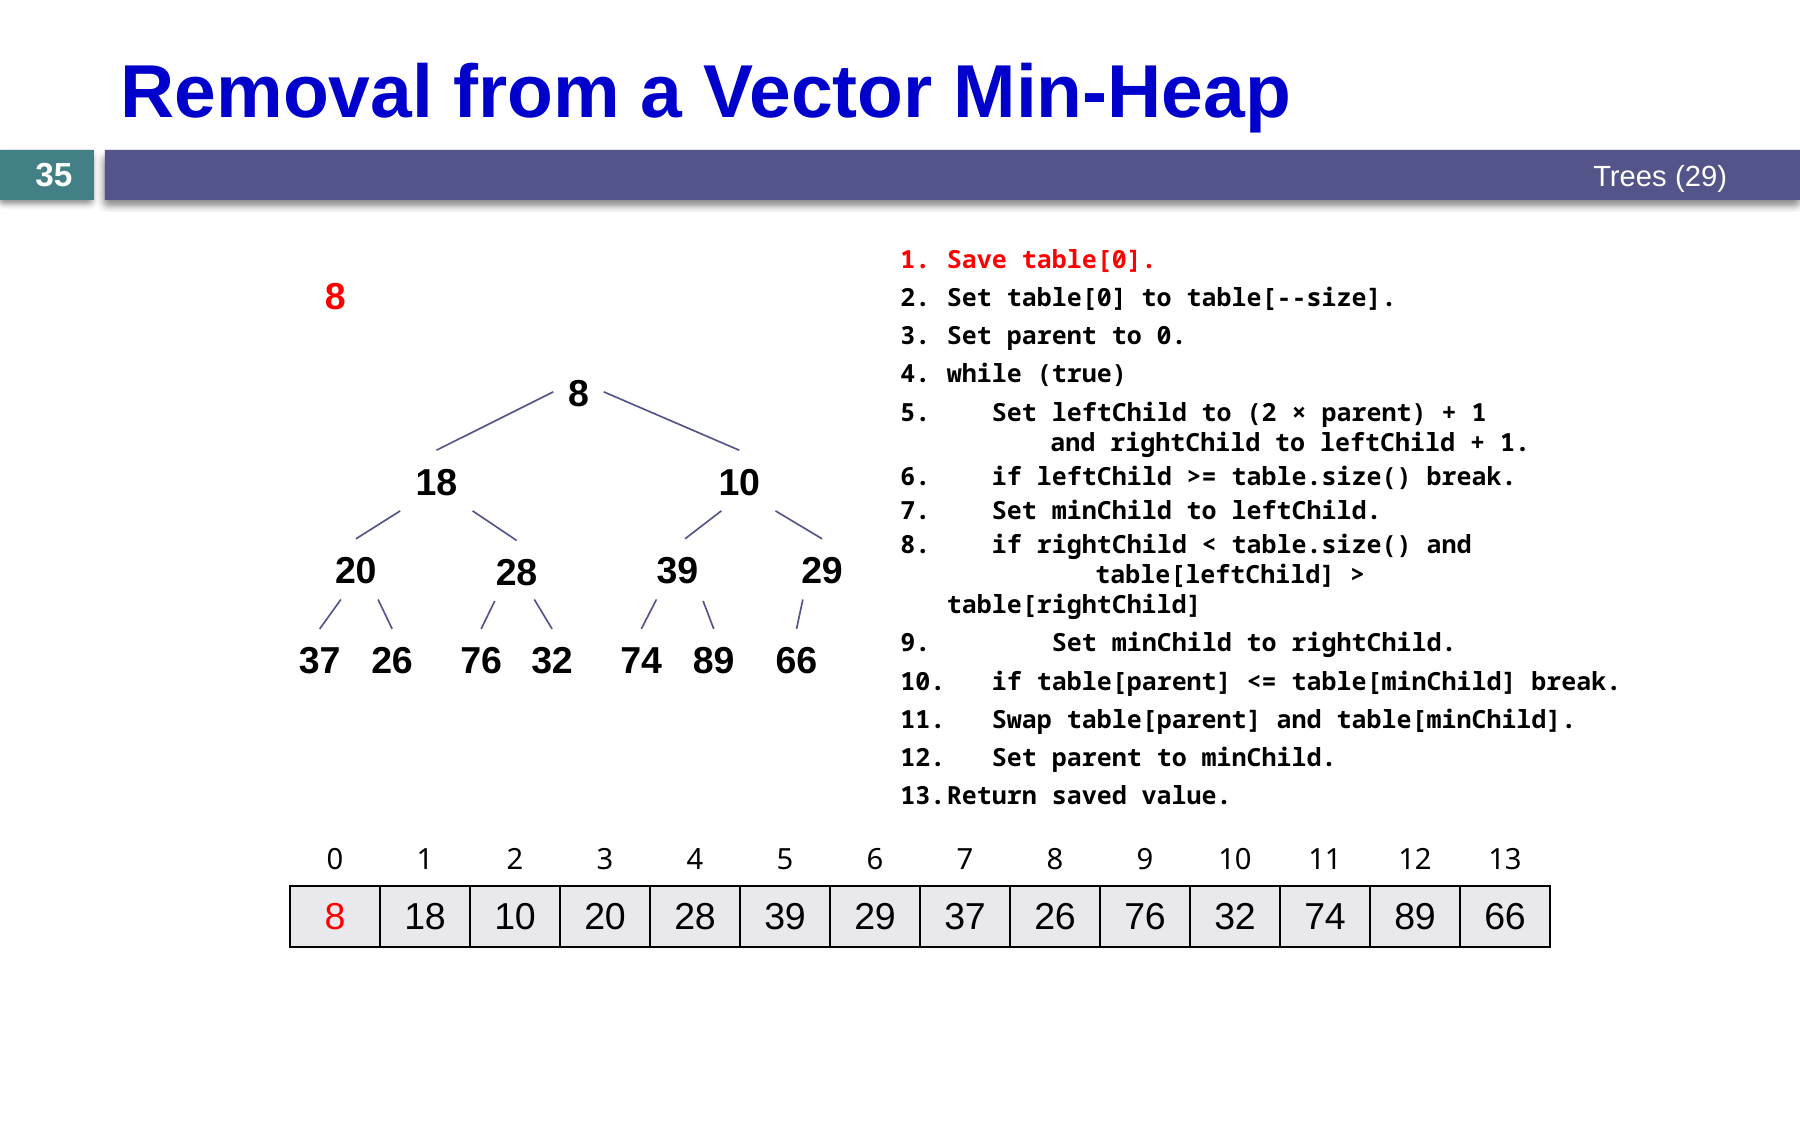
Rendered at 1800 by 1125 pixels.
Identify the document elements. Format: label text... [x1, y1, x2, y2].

table_header 4 [651, 826, 739, 885]
table_cell 18 [381, 887, 469, 946]
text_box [436, 391, 554, 451]
text_box 18 [400, 450, 473, 510]
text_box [444, 628, 589, 690]
table_header 7 [921, 826, 1009, 885]
table_cell 74 [1281, 887, 1369, 946]
table_header 11 [1281, 826, 1369, 885]
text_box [283, 628, 429, 690]
text_box 8 [310, 264, 361, 324]
text_box 10 [703, 450, 776, 510]
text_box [604, 628, 751, 690]
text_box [355, 510, 401, 540]
table_cell 26 [1011, 887, 1099, 946]
table_cell 37 [921, 887, 1009, 946]
table_header 13 [1461, 826, 1549, 885]
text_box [702, 600, 715, 630]
table_header 12 [1371, 826, 1459, 885]
table_cell 76 [1101, 887, 1189, 946]
table_cell 32 [1191, 887, 1279, 946]
table_header 3 [561, 826, 649, 885]
text_box Save table[0]. Set table[0] to table[--size]. Set parent to 0. while (true) Set leftChild to (2 × parent) + 1 and rightChild to leftChild + 1. if leftChild >= table.size() break. Set minChild to leftChild. if rightChild < table.size() and table[leftChild] > table[rightChild] Set minChild to rightChild. if table[parent] <= table[minChild] break. Swap table[parent] and table[minChild]. Set parent to minChild. Return saved value. [885, 235, 1650, 818]
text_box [641, 599, 657, 630]
table_header 6 [831, 826, 919, 885]
table_header 10 [1191, 826, 1279, 885]
table_header 2 [471, 826, 559, 885]
table_header 9 [1101, 826, 1189, 885]
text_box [775, 510, 823, 540]
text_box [641, 538, 859, 600]
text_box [319, 538, 554, 602]
table_cell 66 [1461, 887, 1549, 946]
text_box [377, 599, 393, 630]
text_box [603, 391, 740, 451]
table_header 5 [741, 826, 829, 885]
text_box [319, 599, 342, 630]
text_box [684, 510, 722, 540]
table_cell 29 [831, 887, 919, 946]
text_box 8 [553, 361, 604, 422]
table_cell 28 [651, 887, 739, 946]
table_header 8 [1011, 826, 1099, 885]
footer Trees (29) [675, 149, 1743, 202]
table_header 1 [381, 826, 469, 885]
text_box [480, 600, 496, 630]
table_cell 10 [471, 887, 559, 946]
title Removal from a Vector Min-Heap [105, 27, 1743, 149]
table_cell 39 [741, 887, 829, 946]
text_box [472, 510, 517, 541]
text_box 66 [760, 628, 833, 689]
table_cell 20 [561, 887, 649, 946]
table_cell 89 [1371, 887, 1459, 946]
table_cell 8 [291, 887, 379, 946]
slide_number 35 [0, 150, 108, 196]
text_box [534, 599, 553, 630]
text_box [796, 599, 804, 630]
table_header 0 [291, 826, 379, 885]
